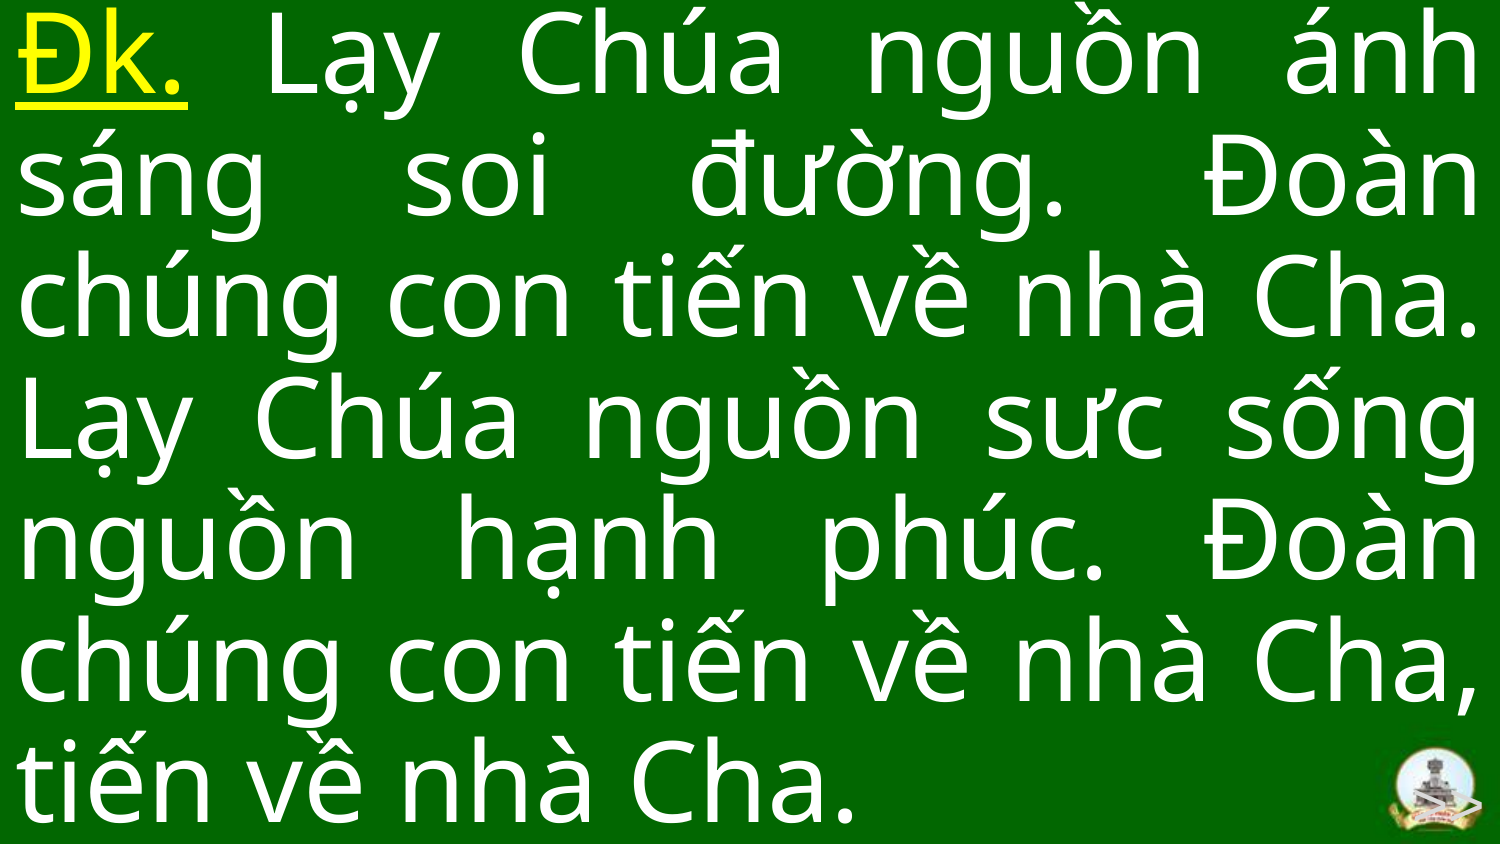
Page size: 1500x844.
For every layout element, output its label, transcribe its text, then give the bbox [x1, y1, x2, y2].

subtitle Đk. Lạy Chúa nguồn ánh sáng soi đường. Đoàn chúng con tiến về nhà Cha. Lạy Chúa nguồn sưc sống nguồn hạnh phúc. Đoàn chúng con tiến về nhà Cha, tiến về nhà Cha. [0, 0, 1500, 844]
text_box >> [832, 728, 1500, 844]
